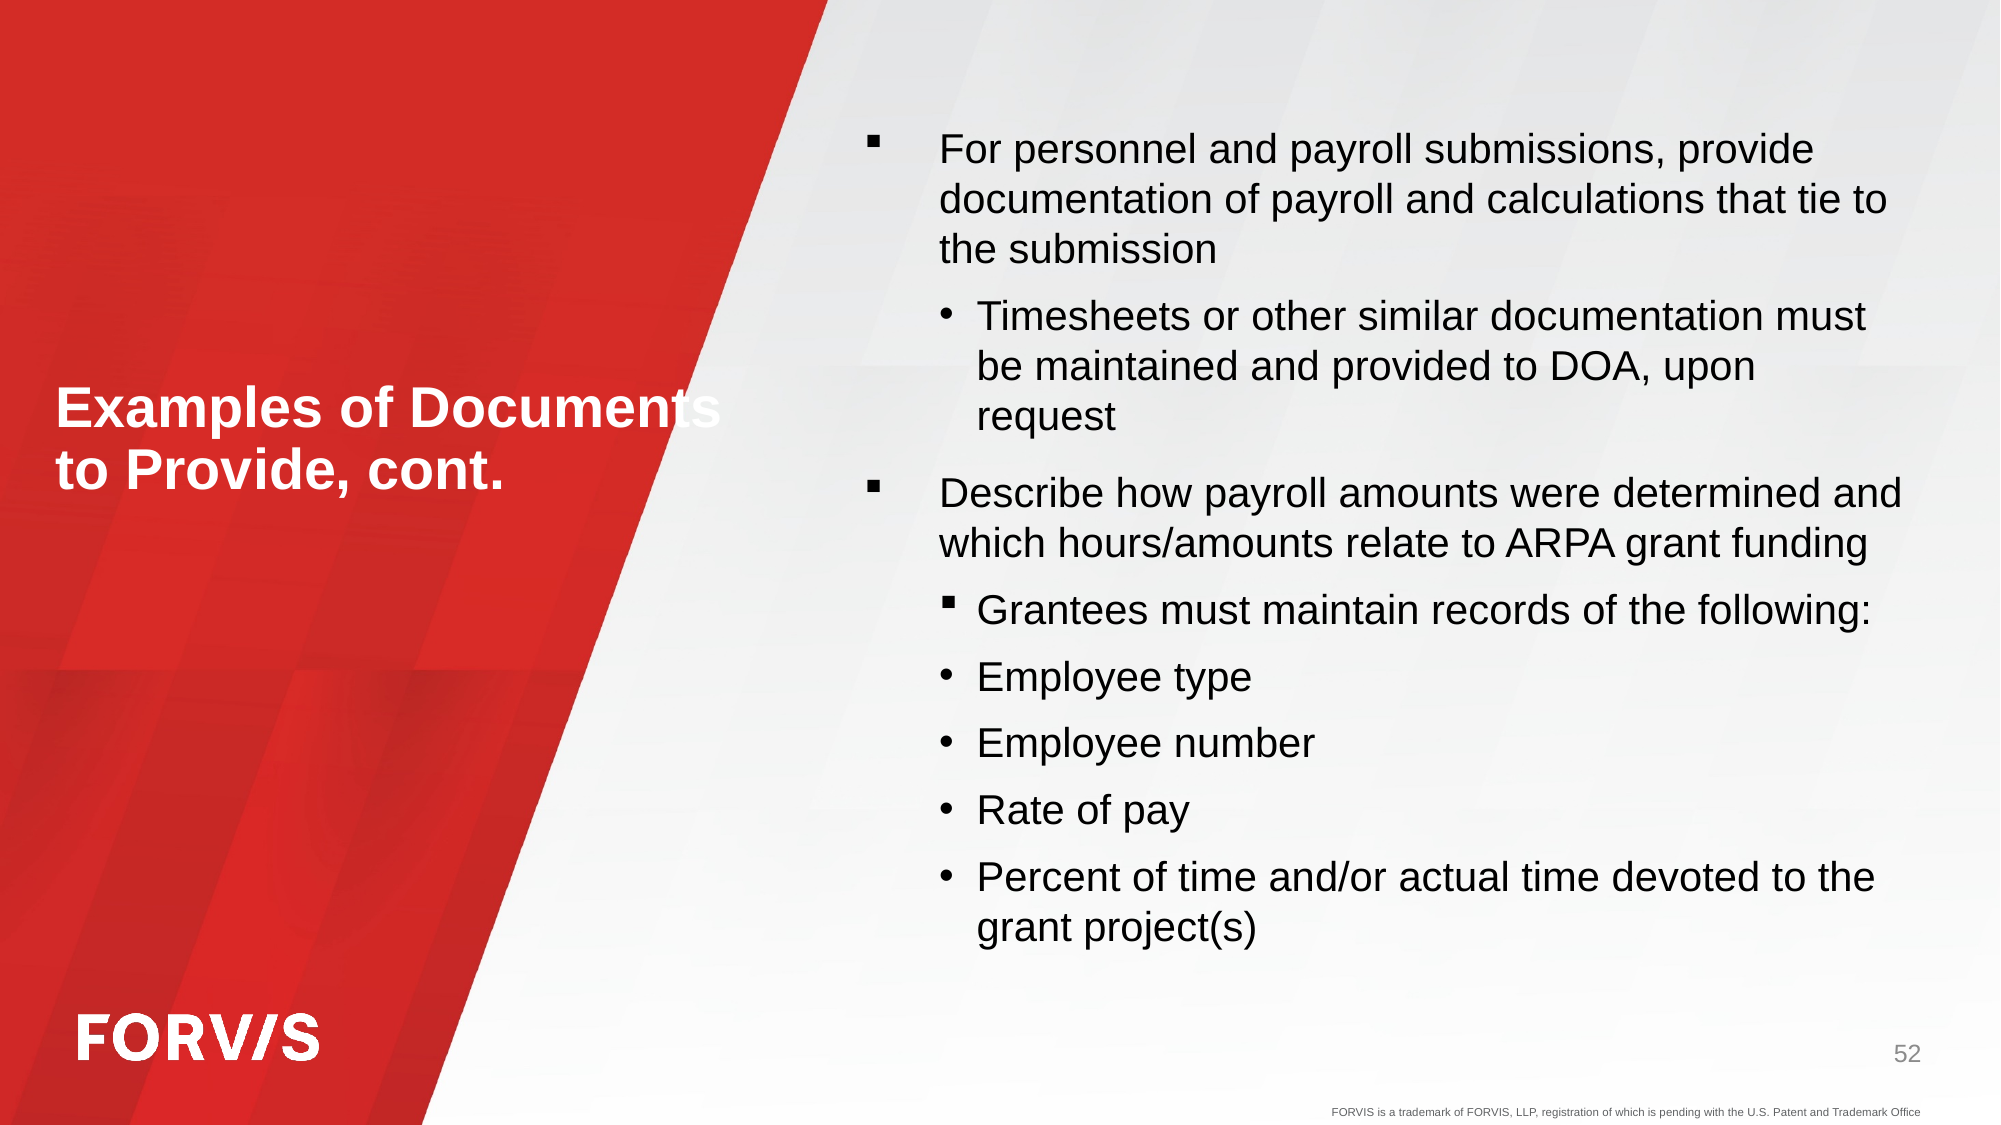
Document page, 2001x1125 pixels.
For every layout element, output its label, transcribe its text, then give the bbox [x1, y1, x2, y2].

picture [0, 0, 2000, 1125]
title Examples of Documents to Provide, cont. [55, 365, 726, 514]
slide_number 52 [1471, 1046, 1922, 1068]
list For personnel and payroll submissions, provide documentation of payroll and calculations that tie to the submission Timesheets or other similar documentation must be maintained and provided to DOA, upon request Describe how payroll amounts were determined and which hours/amounts relate to ARPA grant funding Grantees must maintain records of the following: Employee type Employee number Rate of pay Percent of time and/or actual time devoted to the grant project(s) [849, 37, 1922, 991]
